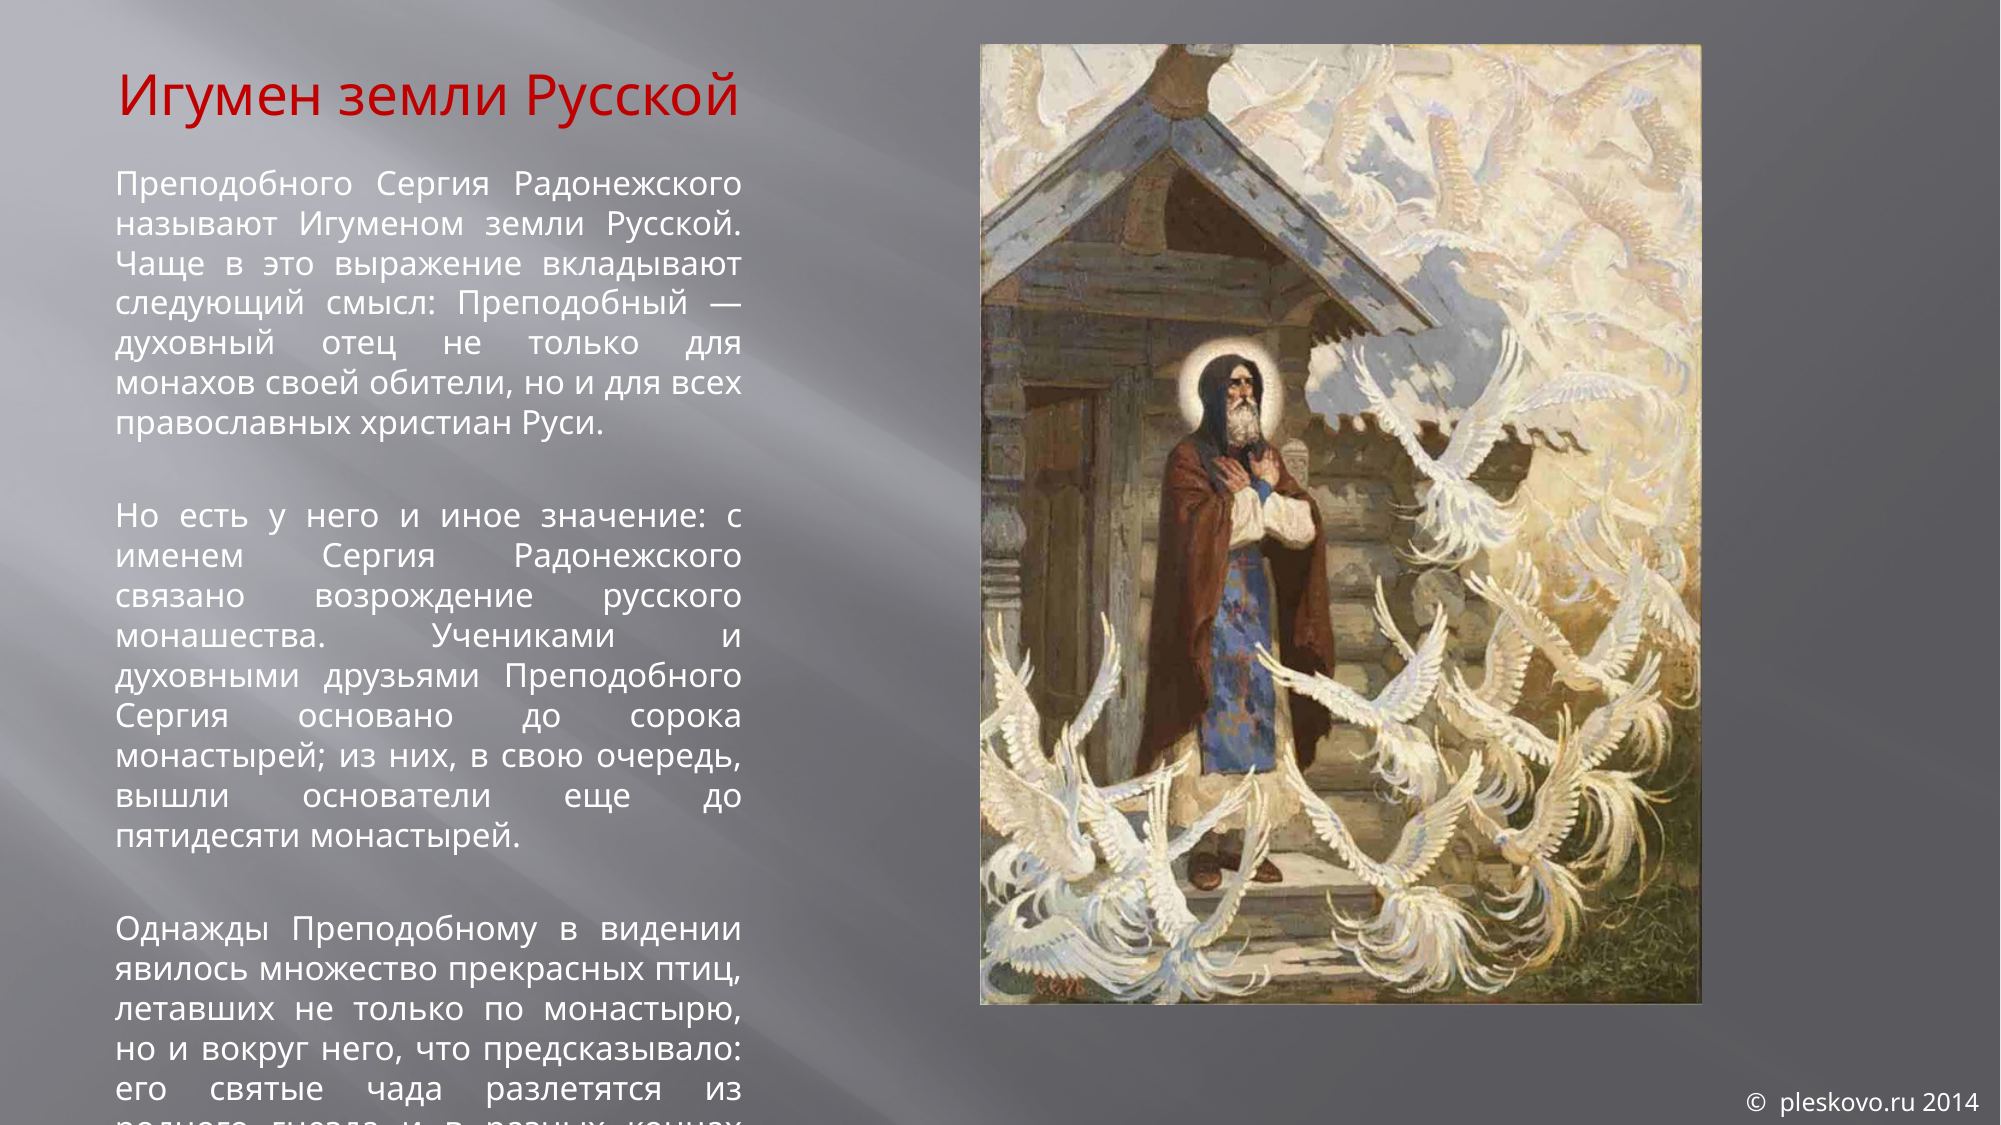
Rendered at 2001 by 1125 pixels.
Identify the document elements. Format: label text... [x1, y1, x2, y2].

text_box © pleskovo.ru 2014 [1731, 1079, 2000, 1125]
title Игумен земли Русской [99, 44, 758, 135]
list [980, 44, 1702, 1006]
list Преподобного Сергия Радонежского называют Игуменом земли Русской. Чаще в это выражение вкладывают следующий смысл: Преподобный — духовный отец не только для монахов своей обители, но и для всех православных христиан Руси. Но есть у него и иное значение: с именем Сергия Радонежского связано возрождение русского монашества. Учениками и духовными друзьями Преподобного Сергия основано до сорока монастырей; из них, в свою очередь, вышли основатели еще до пятидесяти монастырей. Однажды Преподобному в видении явилось множество прекрасных птиц, летавших не только по монастырю, но и вокруг него, что предсказывало: его святые чада разлетятся из родного гнезда и в разных концах Русской земли прославят Господа. Проследим по карте, куда разлетелись «птенцы Сергиева гнезда». [99, 154, 758, 910]
